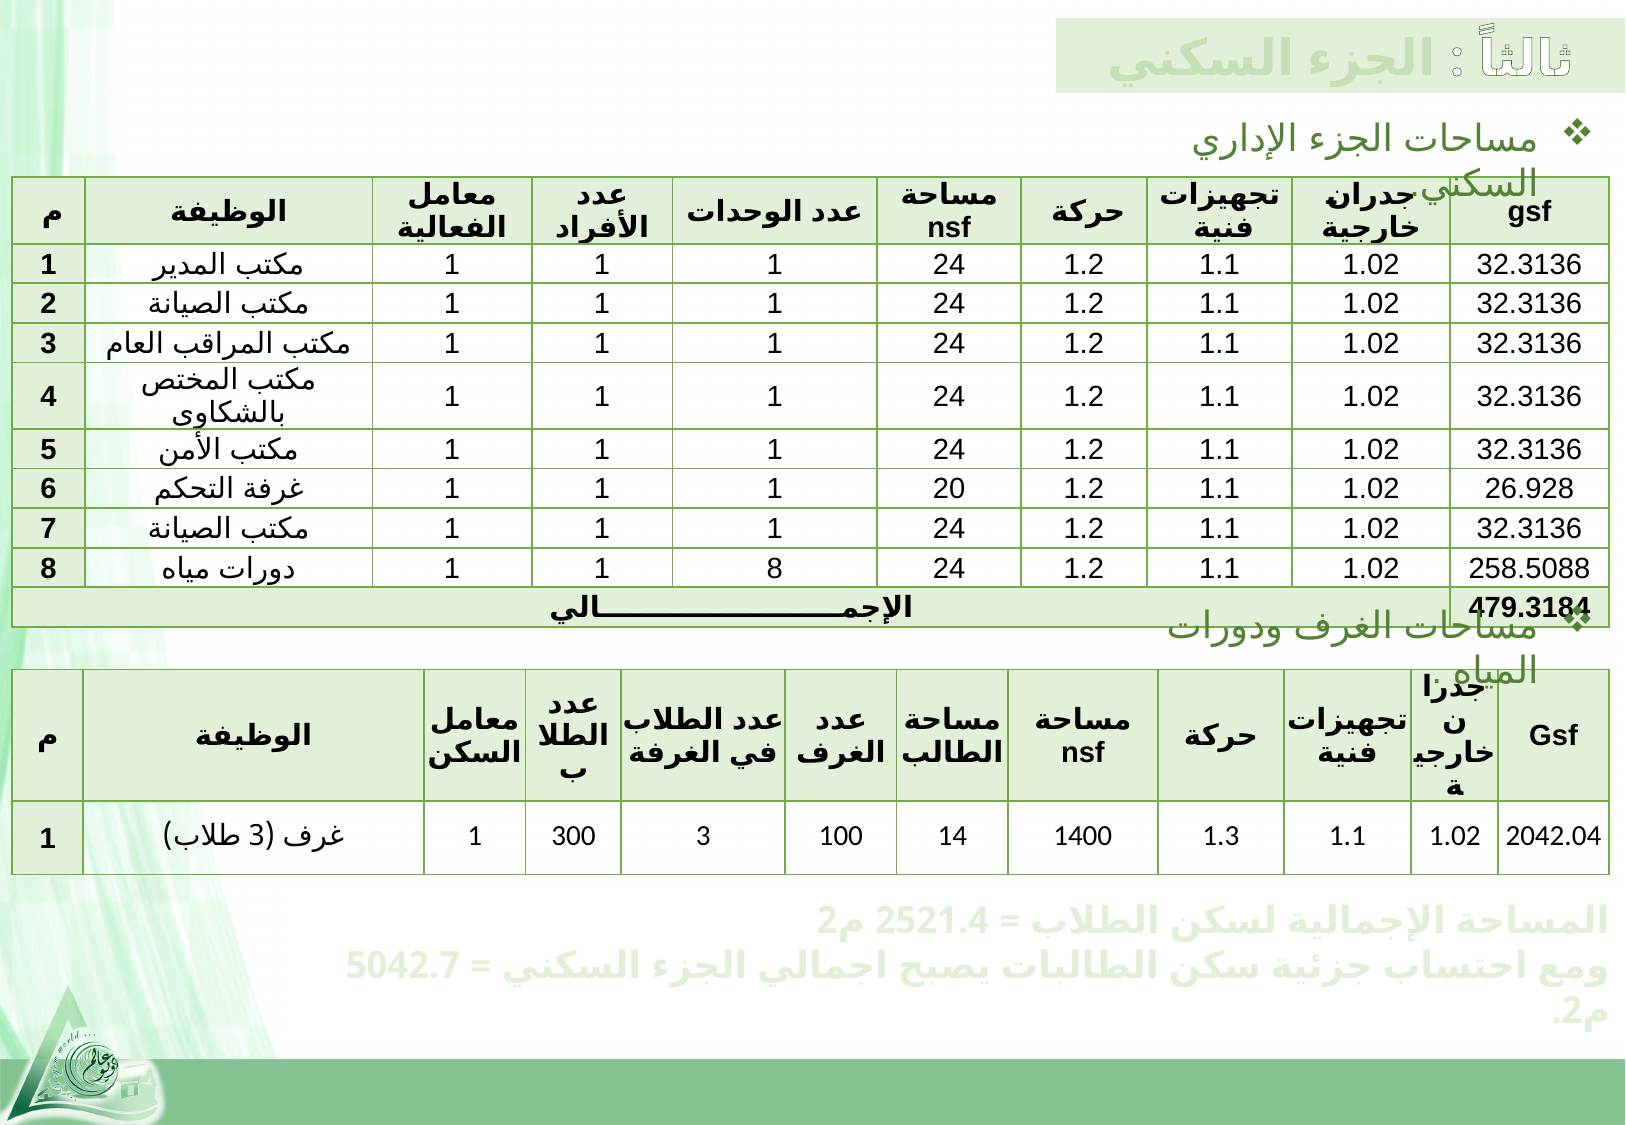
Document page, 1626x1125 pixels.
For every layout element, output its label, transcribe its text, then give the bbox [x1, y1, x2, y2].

table_cell 26.928 [1451, 469, 1608, 507]
table_cell مكتب المختص بالشكاوى [86, 363, 372, 428]
table_cell 2 [13, 284, 84, 322]
table_cell 24 [878, 284, 1020, 322]
table_cell 1 [673, 363, 876, 428]
table_header جدران خارجية [1293, 212, 1449, 243]
table_cell مكتب المراقب العام [86, 324, 372, 362]
table_cell 1 [13, 802, 82, 874]
table_cell 258.5088 [1451, 549, 1608, 586]
table_cell 1 [673, 284, 876, 322]
table_header عدد الطلاب [526, 670, 620, 800]
table_cell الإجمــــــــــــــــــــــــالي [13, 588, 1449, 626]
table_header عدد الطلاب في الغرفة [622, 670, 784, 800]
table_cell 32.3136 [1451, 430, 1608, 468]
table_cell 1.02 [1293, 509, 1449, 547]
table_cell 1 [373, 549, 531, 586]
table_header الوظيفة [86, 178, 372, 243]
table_cell 1.02 [1412, 802, 1497, 874]
table_cell 1.1 [1148, 430, 1291, 468]
table_cell 1 [373, 430, 531, 468]
table_header حركة [1022, 178, 1146, 243]
table_cell 1 [673, 430, 876, 468]
table_cell 1 [373, 509, 531, 547]
table_cell 1 [533, 469, 672, 507]
table_header تجهيزات فنية [1285, 699, 1410, 800]
table_cell دورات مياه [86, 549, 372, 586]
table_cell 1.2 [1022, 509, 1146, 547]
table_header عدد الغرف [786, 670, 896, 800]
table_cell 1 [533, 363, 672, 428]
table_cell 1.1 [1148, 245, 1291, 282]
table_header حركة [1159, 699, 1283, 800]
table_cell 24 [878, 245, 1020, 282]
table_cell 1.02 [1293, 363, 1449, 428]
table_cell 1.3 [1159, 802, 1283, 874]
table_cell 3 [13, 324, 84, 362]
table_cell 1.2 [1022, 245, 1146, 282]
table_cell 1.02 [1293, 430, 1449, 468]
table_cell مكتب الصيانة [86, 509, 372, 547]
table_cell 32.3136 [1451, 509, 1608, 547]
text_box ثالثاً : الجزء السكني [1055, 17, 1625, 93]
table_header معامل الفعالية [373, 178, 531, 243]
table_cell 100 [786, 802, 896, 874]
table_header مساحة nsf [1009, 670, 1157, 800]
table_cell 1 [373, 284, 531, 322]
table_header مساحة nsf [878, 178, 1020, 243]
text_box المساحة الإجمالية لسكن الطلاب = 2521.4 م2 ومع احتساب جزئية سكن الطالبات يصبح اجمالي الجزء السكني = 5042.7 م2. [286, 888, 1625, 1039]
table_cell 1400 [1009, 802, 1157, 874]
table_cell 32.3136 [1451, 284, 1608, 322]
table_cell 1 [373, 363, 531, 428]
table_header الوظيفة [84, 670, 423, 800]
table_cell 1.1 [1148, 284, 1291, 322]
table_cell 1.2 [1022, 324, 1146, 362]
table_cell 1 [533, 324, 672, 362]
table_cell 1 [673, 245, 876, 282]
table_cell 1.02 [1293, 549, 1449, 586]
table_cell 1 [533, 284, 672, 322]
table_cell مكتب المدير [86, 245, 372, 282]
table_cell 1.2 [1022, 469, 1146, 507]
table_cell 1.1 [1148, 509, 1291, 547]
table_cell 1.02 [1293, 324, 1449, 362]
table_header تجهيزات فنية [1148, 212, 1291, 243]
table_cell 5 [13, 430, 84, 468]
table_cell غرف (3 طلاب) [84, 802, 423, 874]
table_cell 1.1 [1148, 549, 1291, 586]
table_header عدد الوحدات [673, 178, 876, 243]
table_cell 24 [878, 549, 1020, 586]
picture [0, 0, 1626, 1125]
table_cell 24 [878, 363, 1020, 428]
table_cell 4 [13, 363, 84, 428]
table_cell 3 [622, 802, 784, 874]
text_box مساحات الغرف ودورات المياه . [1055, 594, 1610, 699]
table_cell 14 [897, 802, 1007, 874]
table_cell 1 [533, 549, 672, 586]
table_cell 1 [673, 509, 876, 547]
table_cell 7 [13, 509, 84, 547]
table_cell 6 [13, 469, 84, 507]
table_cell 20 [878, 469, 1020, 507]
table_cell مكتب الصيانة [86, 284, 372, 322]
table_cell 24 [878, 509, 1020, 547]
table_cell 32.3136 [1451, 245, 1608, 282]
table_cell 1 [373, 324, 531, 362]
table_cell 1.2 [1022, 284, 1146, 322]
table_cell 1.02 [1293, 245, 1449, 282]
table_header مساحة الطالب [897, 670, 1007, 800]
table_cell 1 [425, 802, 525, 874]
table_header م [13, 670, 82, 800]
table_cell 1.2 [1022, 430, 1146, 468]
table_cell 1 [13, 245, 84, 282]
table_cell 1 [373, 469, 531, 507]
table_cell 479.3184 [1451, 588, 1608, 594]
text_box مساحات الجزء الإداري السكني. [1055, 106, 1610, 212]
table_cell 1 [373, 245, 531, 282]
table_header جدران خارجية [1412, 699, 1497, 800]
table_cell 1.02 [1293, 469, 1449, 507]
table_cell مكتب الأمن [86, 430, 372, 468]
table_cell 1 [673, 469, 876, 507]
table_cell 1 [533, 509, 672, 547]
table_cell 2042.04 [1499, 802, 1608, 874]
table_cell 1.1 [1285, 802, 1410, 874]
table_cell 24 [878, 430, 1020, 468]
table_cell 8 [13, 549, 84, 586]
table_cell 1.1 [1148, 363, 1291, 428]
table_cell 1.02 [1293, 284, 1449, 322]
table_cell 32.3136 [1451, 363, 1608, 428]
table_header Gsf [1499, 699, 1608, 800]
table_header معامل السكن [425, 670, 525, 800]
table_header م [13, 178, 84, 243]
table_cell 1.1 [1148, 324, 1291, 362]
table_cell 300 [526, 802, 620, 874]
table_header gsf [1451, 212, 1608, 243]
table_cell 1.1 [1148, 469, 1291, 507]
table_cell 1 [533, 245, 672, 282]
table_cell 1 [673, 324, 876, 362]
table_cell 24 [878, 324, 1020, 362]
table_cell 32.3136 [1451, 324, 1608, 362]
table_header عدد الأفراد [533, 178, 672, 243]
table_cell غرفة التحكم [86, 469, 372, 507]
table_cell 1 [533, 430, 672, 468]
table_cell 1.2 [1022, 363, 1146, 428]
table_cell 8 [673, 549, 876, 586]
table_cell 1.2 [1022, 549, 1146, 586]
